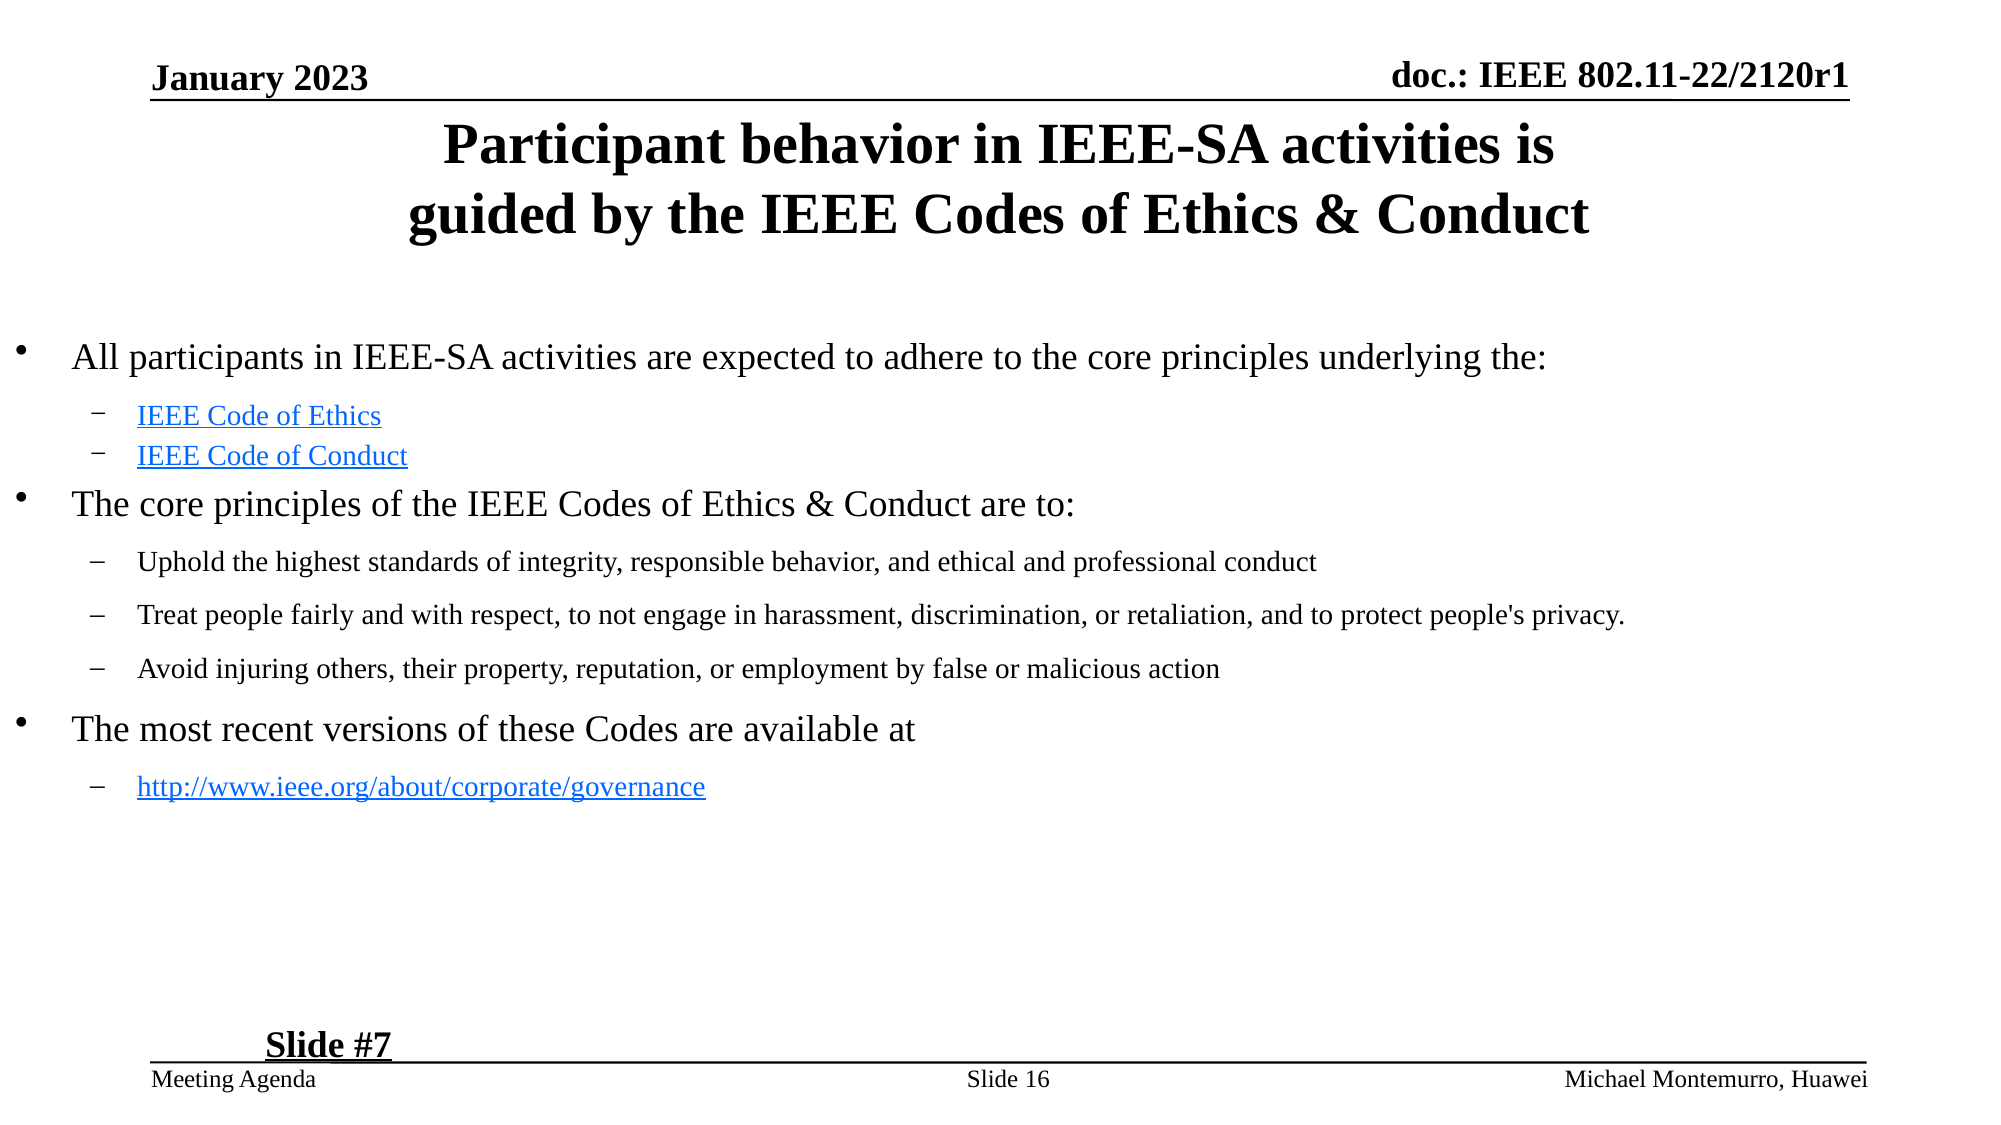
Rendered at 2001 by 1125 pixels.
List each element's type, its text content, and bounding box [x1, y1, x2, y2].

list All participants in IEEE-SA activities are expected to adhere to the core principles underlying the: IEEE Code of Ethics IEEE Code of Conduct The core principles of the IEEE Codes of Ethics & Conduct are to: Uphold the highest standards of integrity, responsible behavior, and ethical and professional conduct Treat people fairly and with respect, to not engage in harassment, discrimination, or retaliation, and to protect people's privacy. Avoid injuring others, their property, reputation, or employment by false or malicious action The most recent versions of these Codes are available at http://www.ieee.org/about/corporate/governance [0, 324, 1700, 1000]
slide_number Slide 16 [964, 1061, 1053, 1093]
text_box Participant behavior in IEEE-SA activities is guided by the IEEE Codes of Ethics & Conduct [362, 87, 1638, 263]
footer Michael Montemurro, Huawei [1266, 1061, 1869, 1093]
text_box Slide #7 [250, 1012, 407, 1073]
